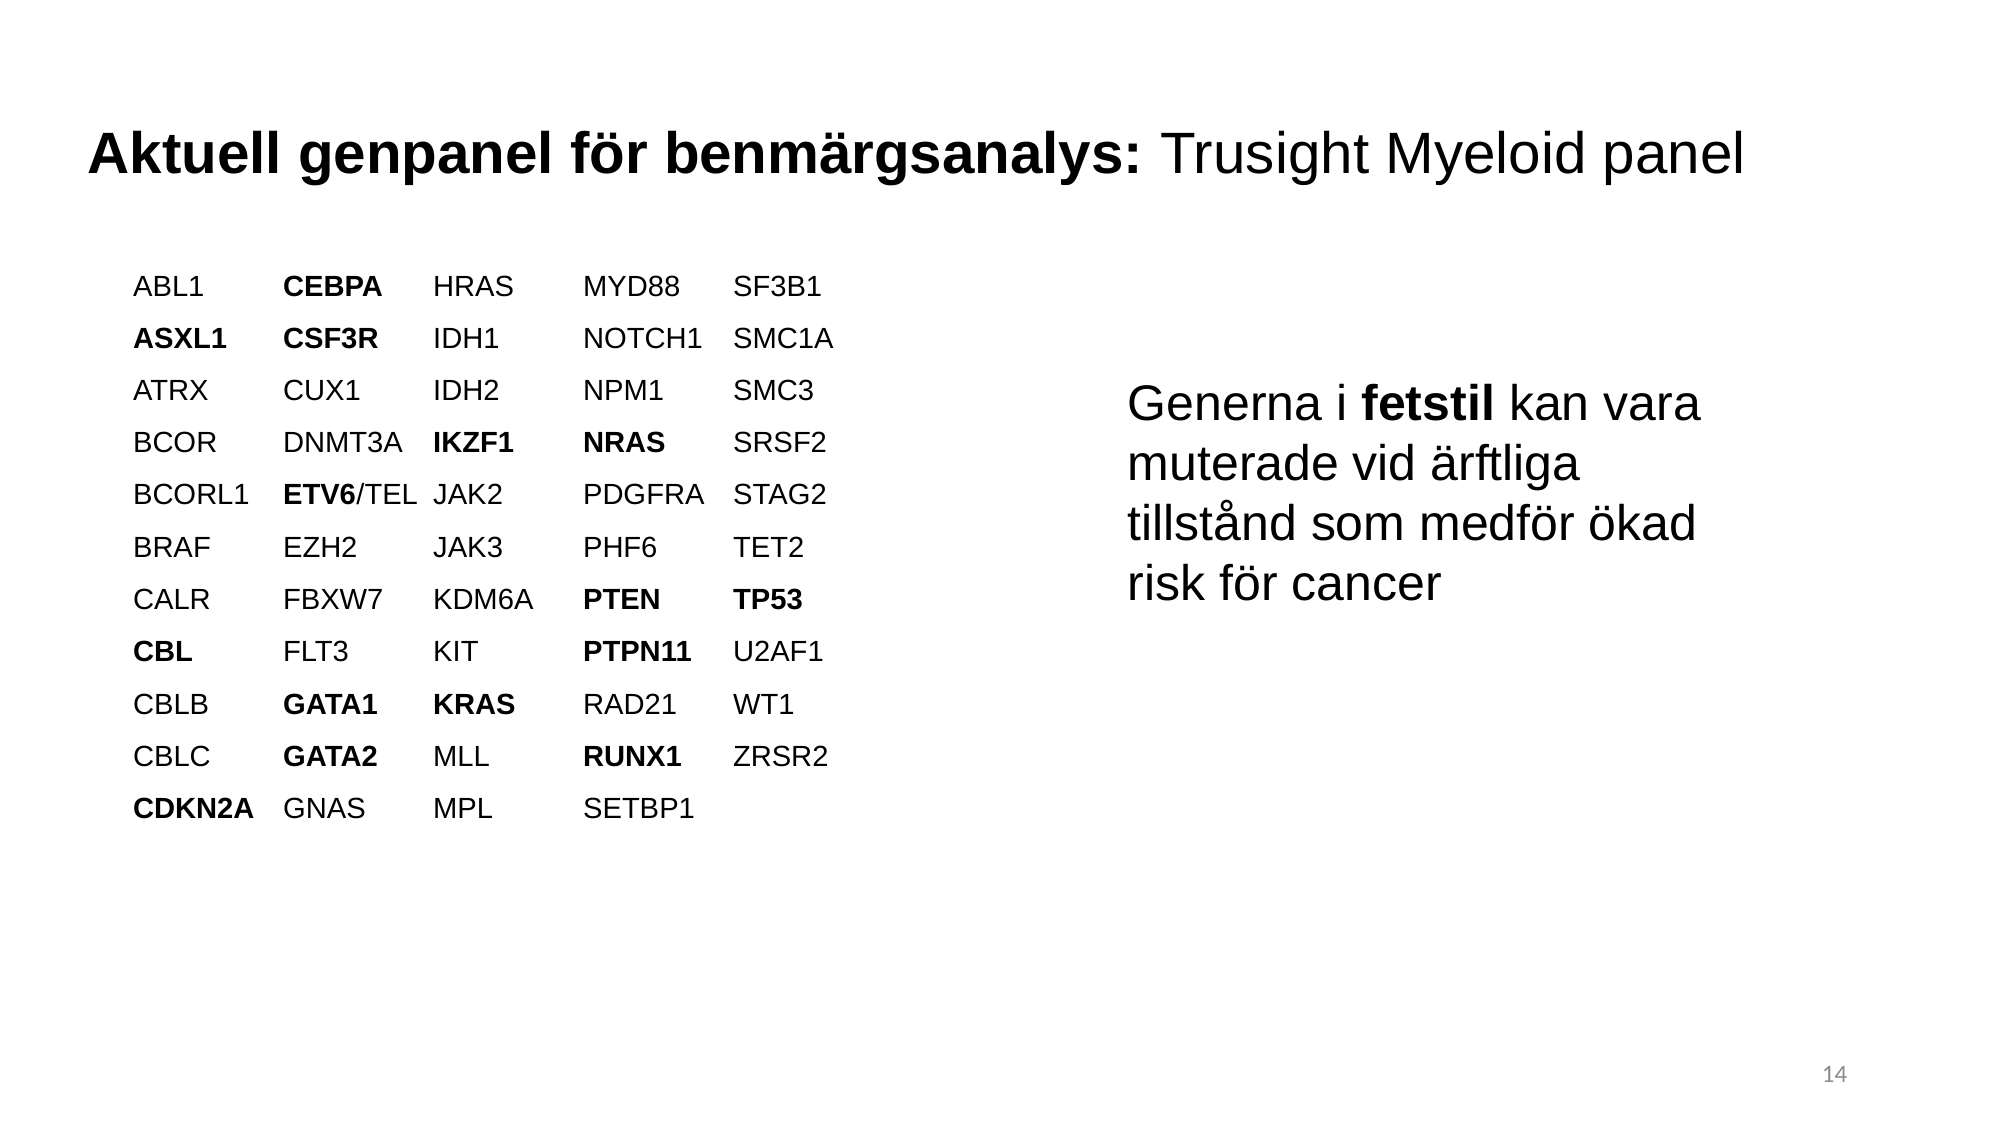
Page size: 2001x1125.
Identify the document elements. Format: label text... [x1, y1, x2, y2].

slide_number 14 [1412, 1042, 1863, 1103]
title Aktuell genpanel för benmärgsanalys: Trusight Myeloid panel [72, 45, 1904, 264]
text_box ABL1 CEBPA HRAS MYD88 SF3B1 ASXL1 CSF3R IDH1 NOTCH1 SMC1A ATRX CUX1 IDH2 NPM1 SMC3 BCOR DNMT3A IKZF1 NRAS SRSF2 BCORL1 ETV6/TEL JAK2 PDGFRA STAG2 BRAF EZH2 JAK3 PHF6 TET2 CALR FBXW7 KDM6A PTEN TP53 CBL FLT3 KIT PTPN11 U2AF1 CBLB GATA1 KRAS RAD21 WT1 CBLC GATA2 MLL RUNX1 ZRSR2 CDKN2A GNAS MPL SETBP1 [118, 263, 1094, 988]
text_box Generna i fetstil kan vara muterade vid ärftliga tillstånd som medför ökad risk för cancer [1113, 363, 1744, 618]
list [1094, 299, 1863, 764]
